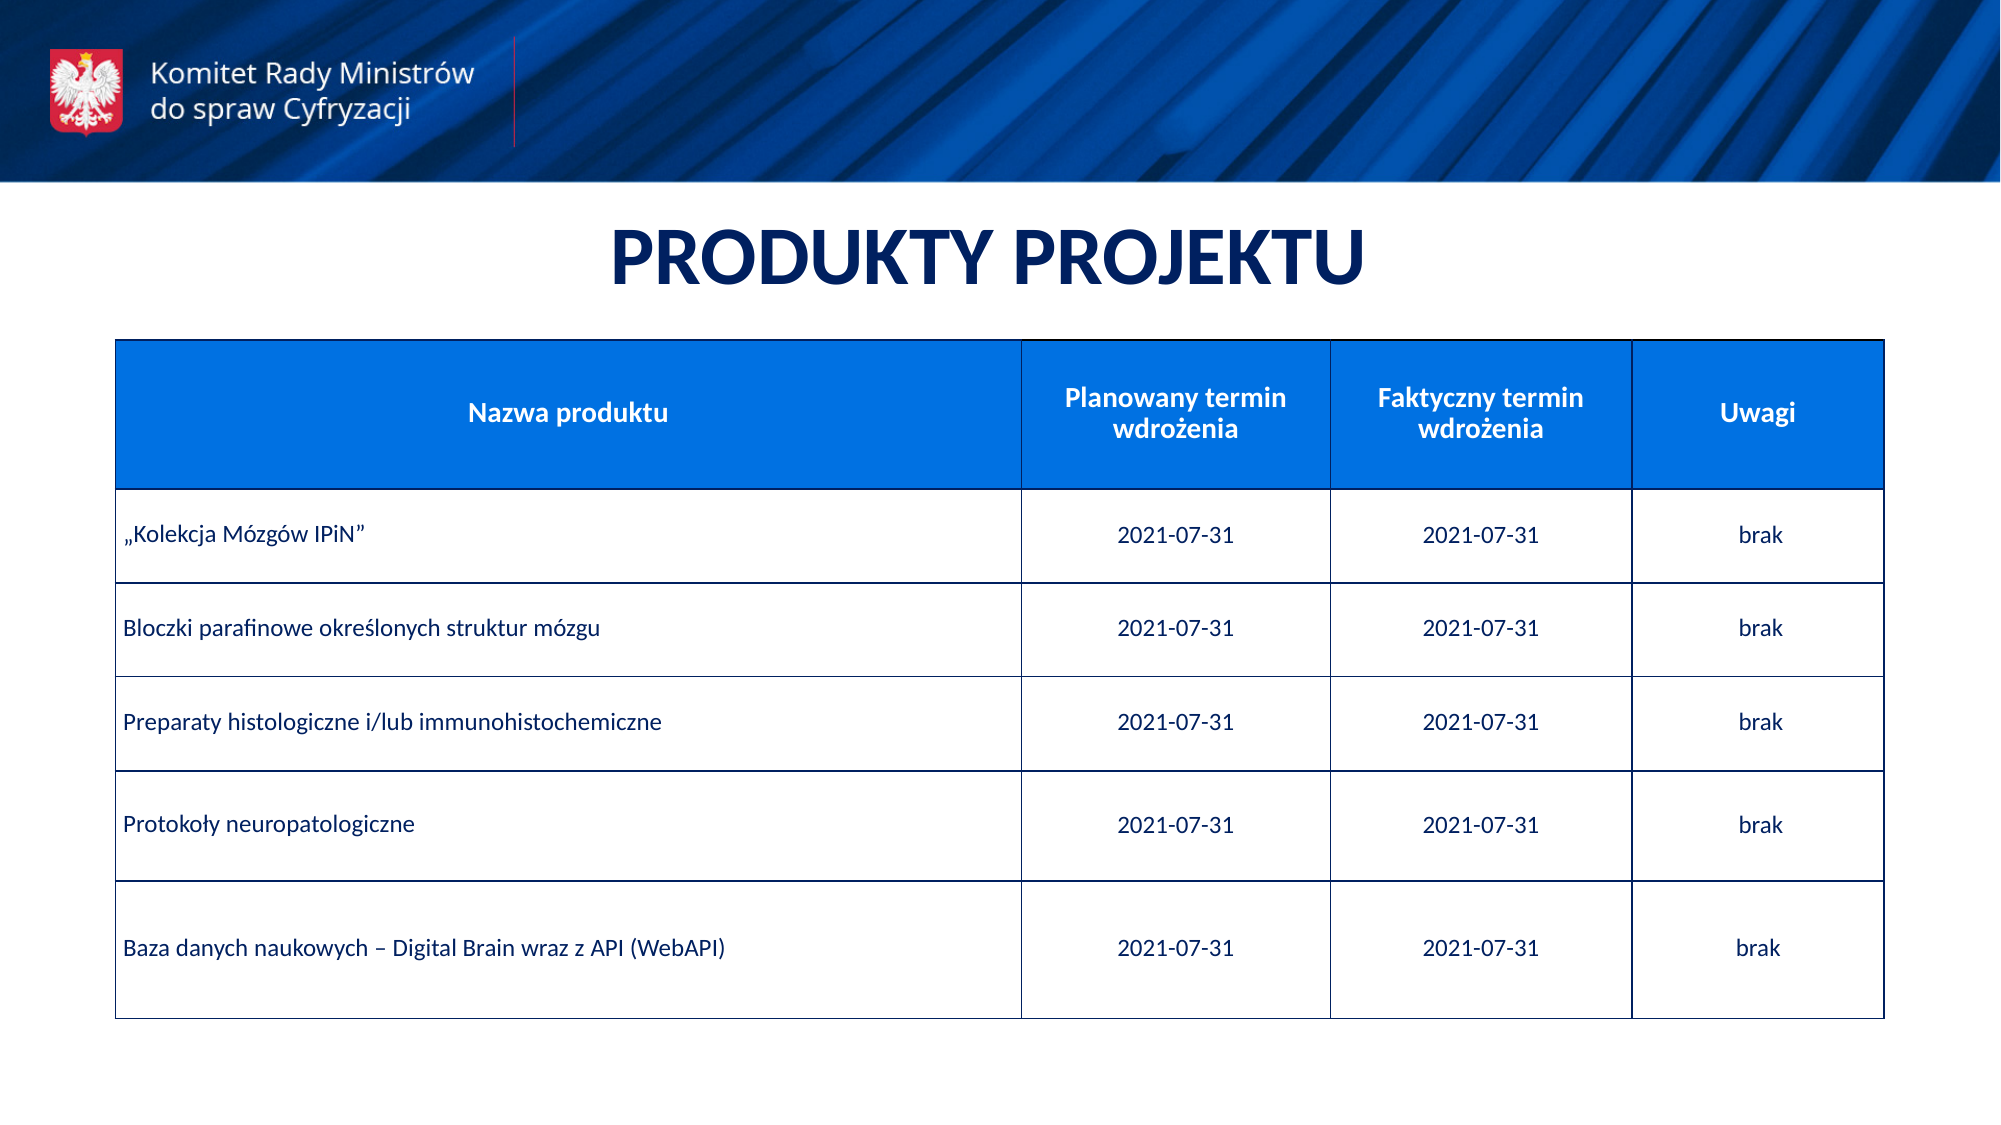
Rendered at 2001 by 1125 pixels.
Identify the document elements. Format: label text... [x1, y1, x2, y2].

table_cell 2021-07-31 [1022, 882, 1330, 1018]
table_header Uwagi [1633, 341, 1883, 488]
table_cell 2021-07-31 [1331, 882, 1631, 1018]
table_cell 2021-07-31 [1331, 772, 1631, 880]
table_cell brak [1633, 584, 1883, 676]
table_cell brak [1633, 490, 1883, 582]
table_header Nazwa produktu [116, 341, 1021, 488]
table_cell 2021-07-31 [1022, 490, 1330, 582]
table_header Planowany termin wdrożenia [1022, 341, 1330, 488]
table_cell 2021-07-31 [1022, 584, 1330, 676]
table_cell Preparaty histologiczne i/lub immunohistochemiczne [116, 677, 1021, 770]
table_cell Bloczki parafinowe określonych struktur mózgu [116, 584, 1021, 676]
table_cell Baza danych naukowych – Digital Brain wraz z API (WebAPI) [116, 882, 1021, 1018]
table_cell 2021-07-31 [1331, 584, 1631, 676]
table_cell 2021-07-31 [1022, 677, 1330, 770]
subtitle PRODUKTY PROJEKTU [291, 204, 1688, 339]
table_cell 2021-07-31 [1022, 772, 1330, 880]
table_cell brak [1633, 882, 1883, 1018]
table_cell „Kolekcja Mózgów IPiN” [116, 490, 1021, 582]
table_cell Protokoły neuropatologiczne [116, 772, 1021, 880]
table_header Faktyczny termin wdrożenia [1331, 341, 1631, 488]
table_cell 2021-07-31 [1331, 490, 1631, 582]
picture [0, 0, 2001, 1125]
table_cell brak [1633, 772, 1883, 880]
table_cell brak [1633, 677, 1883, 770]
table_cell 2021-07-31 [1331, 677, 1631, 770]
